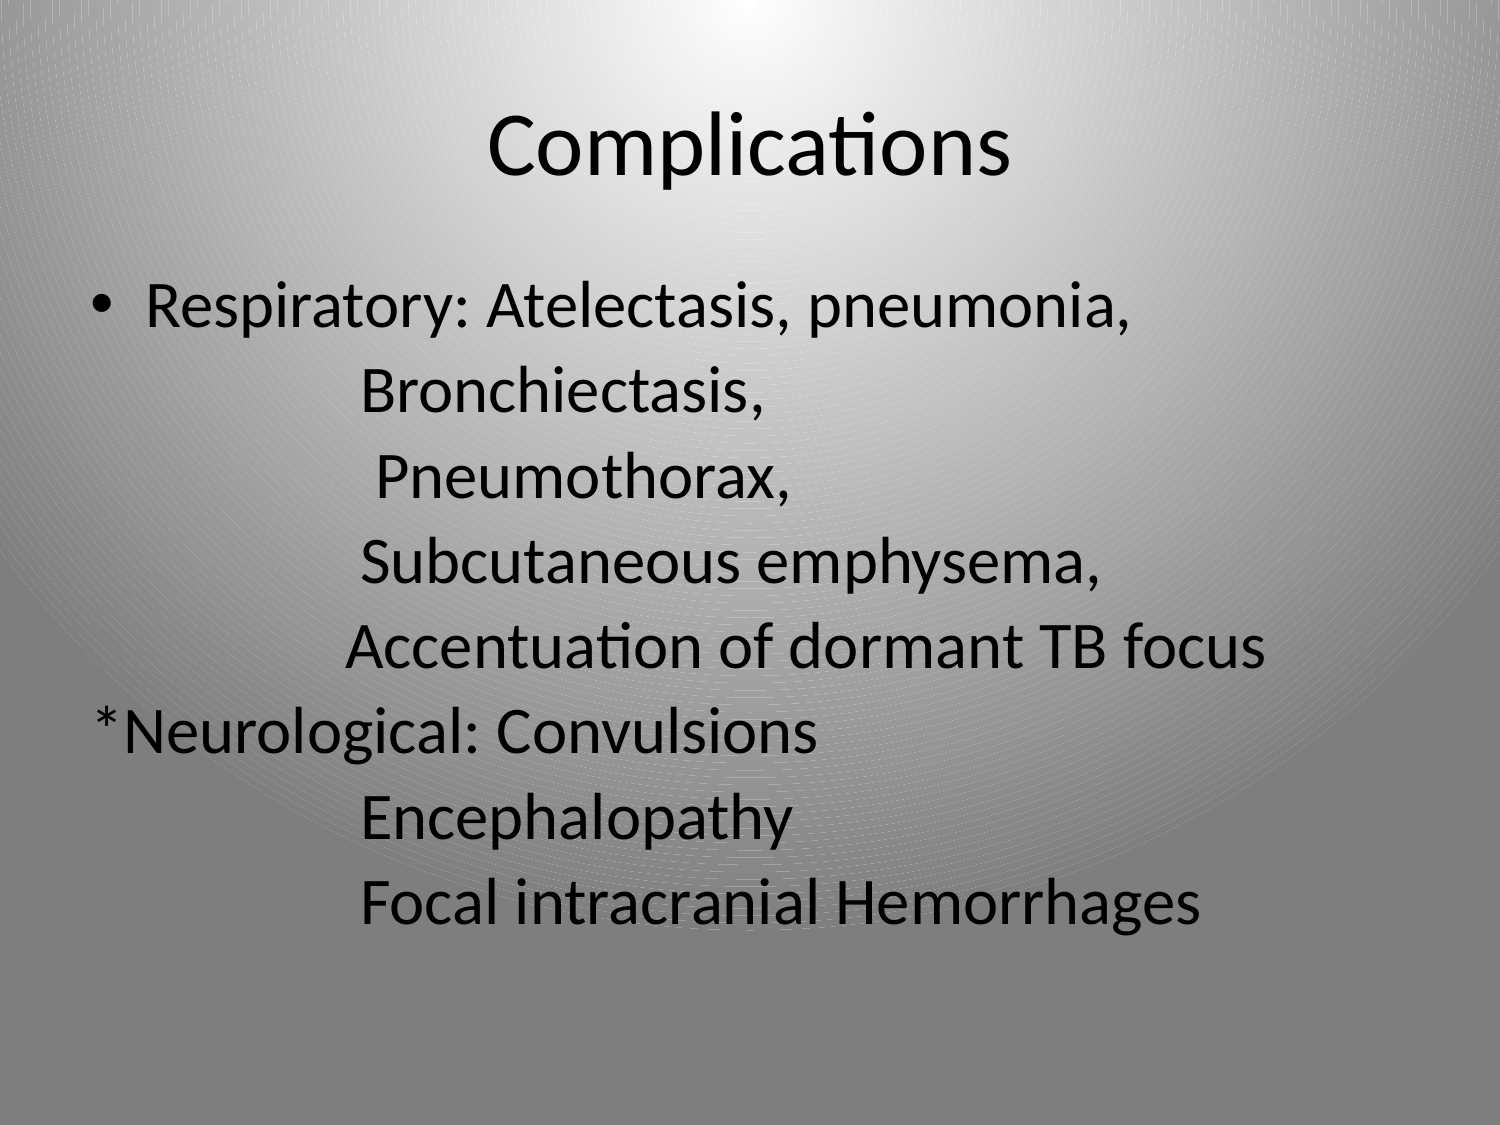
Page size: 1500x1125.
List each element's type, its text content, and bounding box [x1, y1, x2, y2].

title Complications [75, 45, 1425, 233]
list Respiratory: Atelectasis, pneumonia, Bronchiectasis, Pneumothorax, Subcutaneous emphysema, Accentuation of dormant TB focus *Neurological: Convulsions Encephalopathy Focal intracranial Hemorrhages [75, 262, 1425, 1042]
